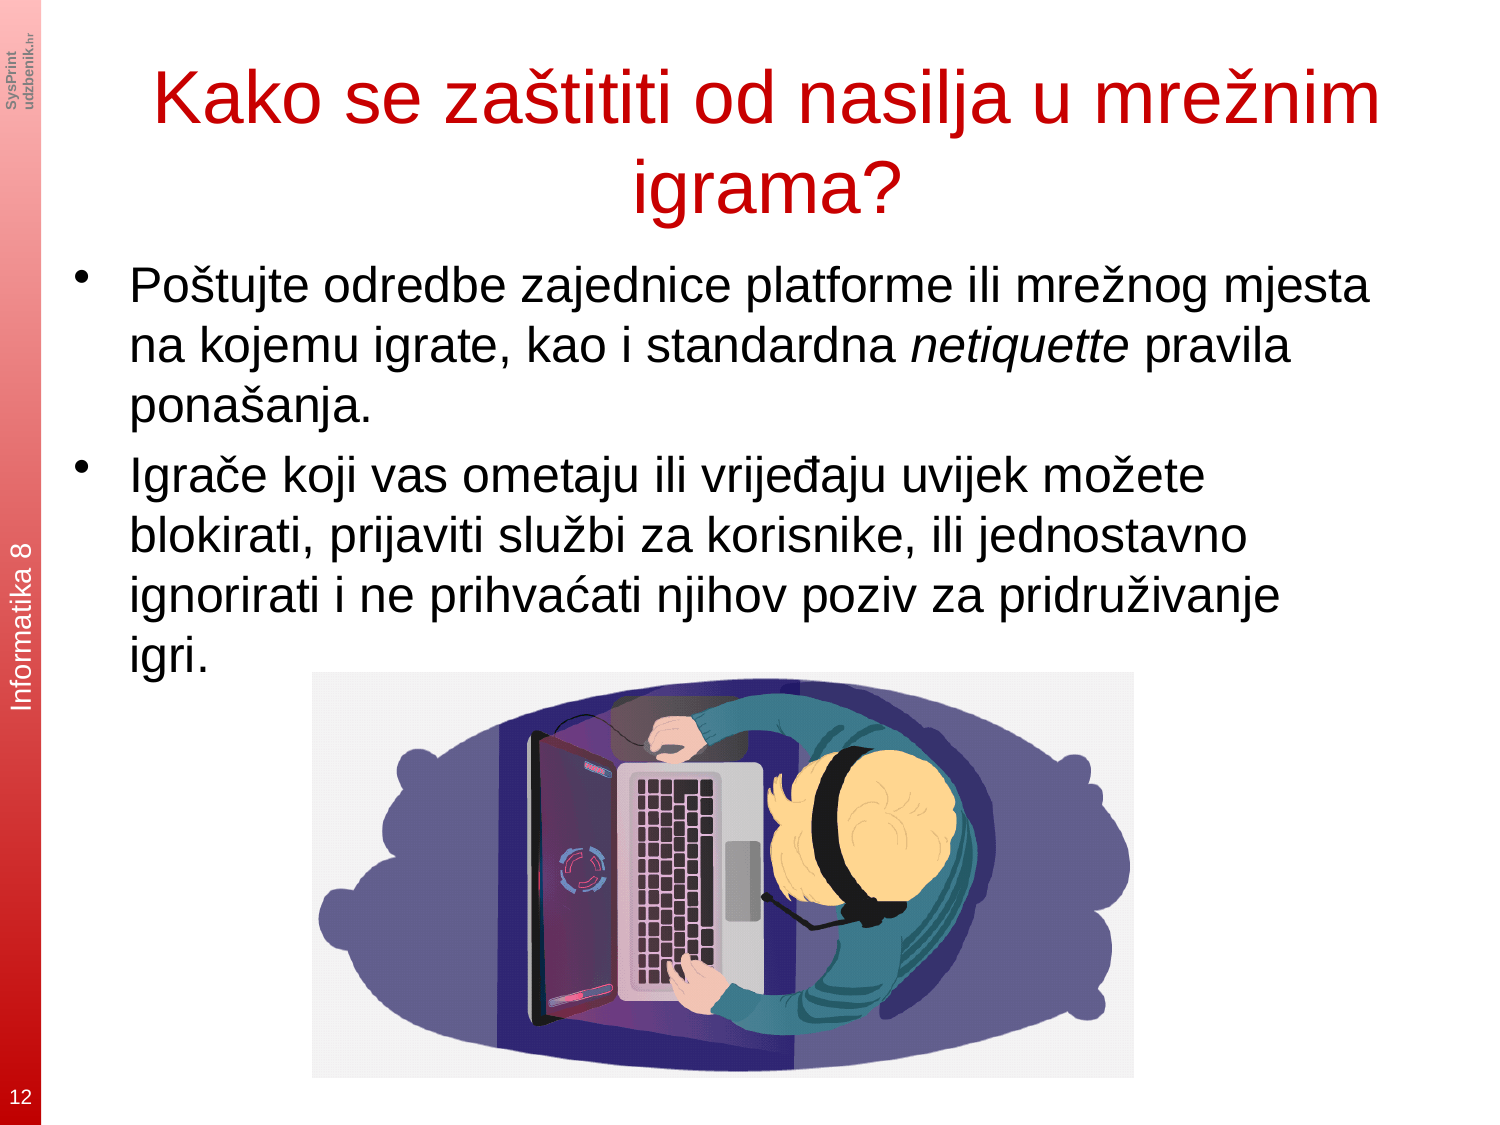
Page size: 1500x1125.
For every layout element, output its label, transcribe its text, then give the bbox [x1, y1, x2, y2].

picture [312, 671, 1135, 1079]
title Kako se zaštititi od nasilja u mrežnim igrama? [74, 44, 1461, 233]
list Poštujte odredbe zajednice platforme ili mrežnog mjesta na kojemu igrate, kao i standardna netiquette pravila ponašanja. Igrače koji vas ometaju ili vrijeđaju uvijek možete blokirati, prijaviti službi za korisnike, ili jednostavno ignorirati i ne prihvaćati njihov poziv za pridruživanje igri. [58, 245, 1388, 451]
